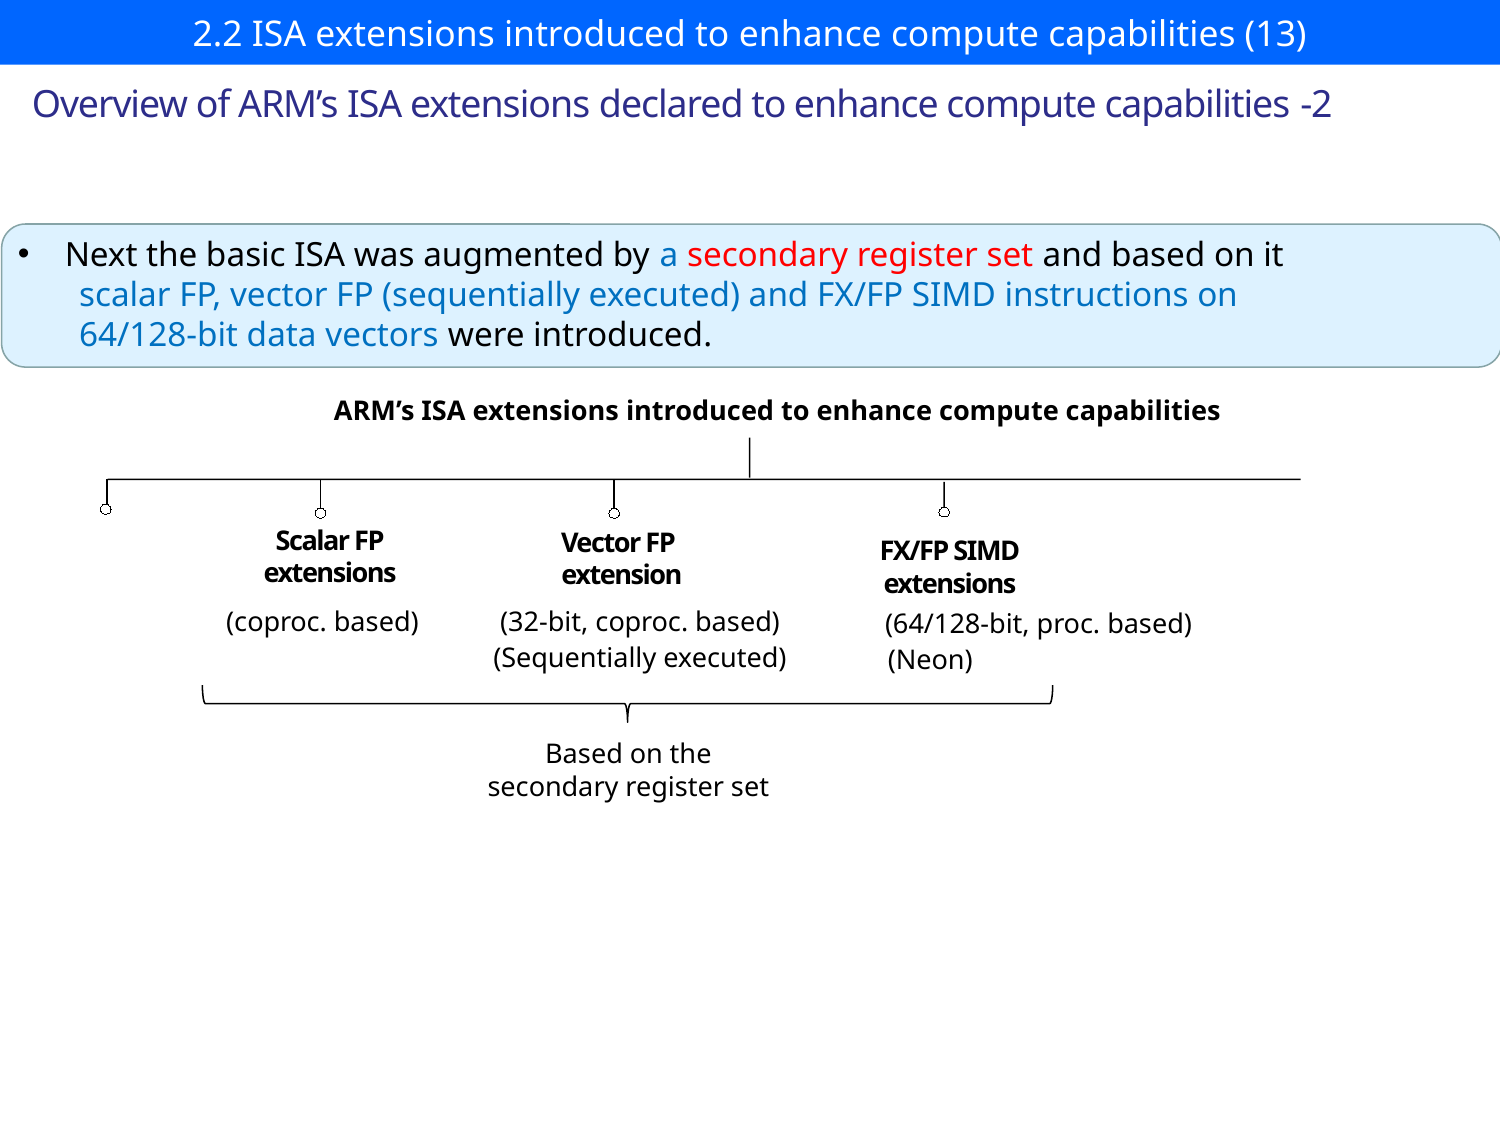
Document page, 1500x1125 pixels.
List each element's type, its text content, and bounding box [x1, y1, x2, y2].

text_box (Neon) [873, 634, 1046, 682]
text_box Overview of ARM’s ISA extensions declared to enhance compute capabilities -2 [17, 72, 1500, 132]
text_box [608, 508, 620, 519]
text_box (64/128-bit, proc. based) [870, 599, 1207, 647]
text_box (coproc. based) [211, 596, 434, 644]
text_box FX/FP SIMD extensions [773, 526, 1119, 606]
text_box (32-bit, coproc. based) (Sequentially executed) [478, 596, 802, 681]
title 2.2 ISA extensions introduced to enhance compute capabilities (13) [0, 0, 1500, 65]
text_box Next the basic ISA was augmented by a secondary register set and based on it scalar FP, vector FP (sequentially executed) and FX/FP SIMD instructions on 64/128-bit data vectors were introduced. [3, 225, 1421, 361]
text_box [202, 685, 1053, 723]
text_box Based on the secondary register set [472, 728, 784, 809]
text_box [9, 223, 1500, 368]
text_box Scalar FP extensions [220, 516, 441, 596]
text_box Vector FP extension [505, 517, 732, 596]
text_box ARM’s ISA extensions introduced to enhance compute capabilities [319, 386, 1243, 434]
text_box [315, 508, 326, 519]
text_box [938, 507, 950, 517]
text_box [100, 504, 112, 515]
